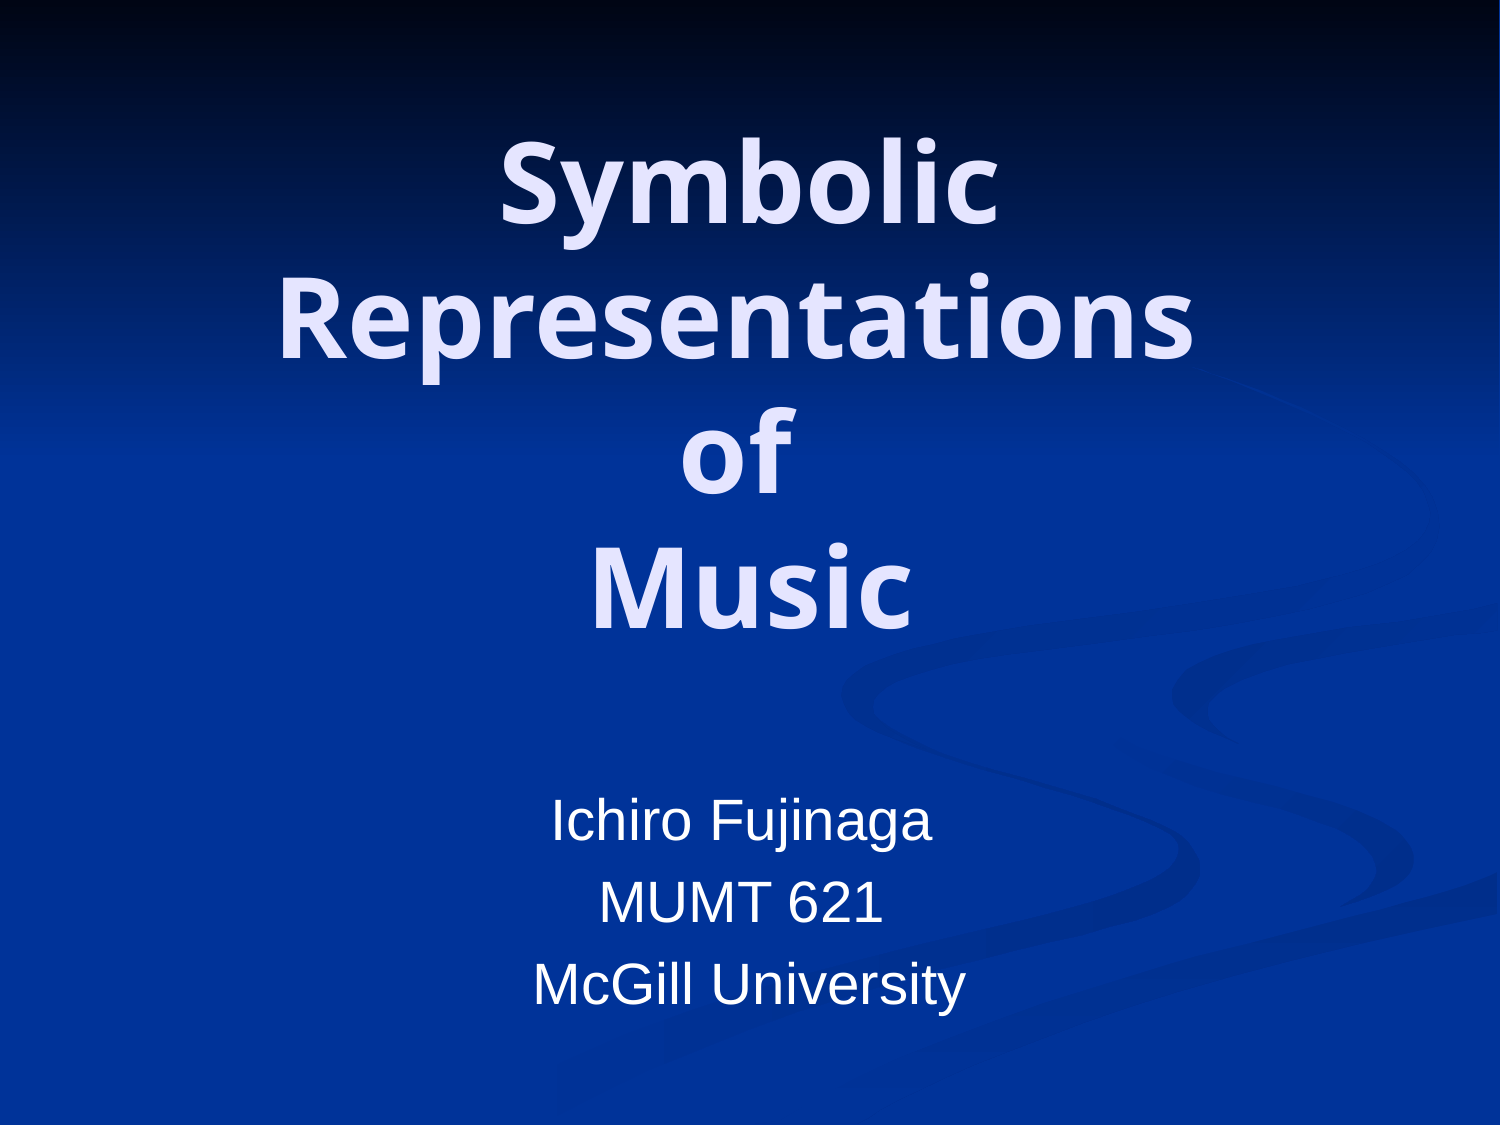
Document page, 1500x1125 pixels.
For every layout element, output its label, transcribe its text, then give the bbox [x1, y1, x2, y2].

subtitle Ichiro Fujinaga MUMT 621 McGill University [225, 774, 1275, 875]
title Symbolic Representations of Music [112, 287, 1388, 475]
